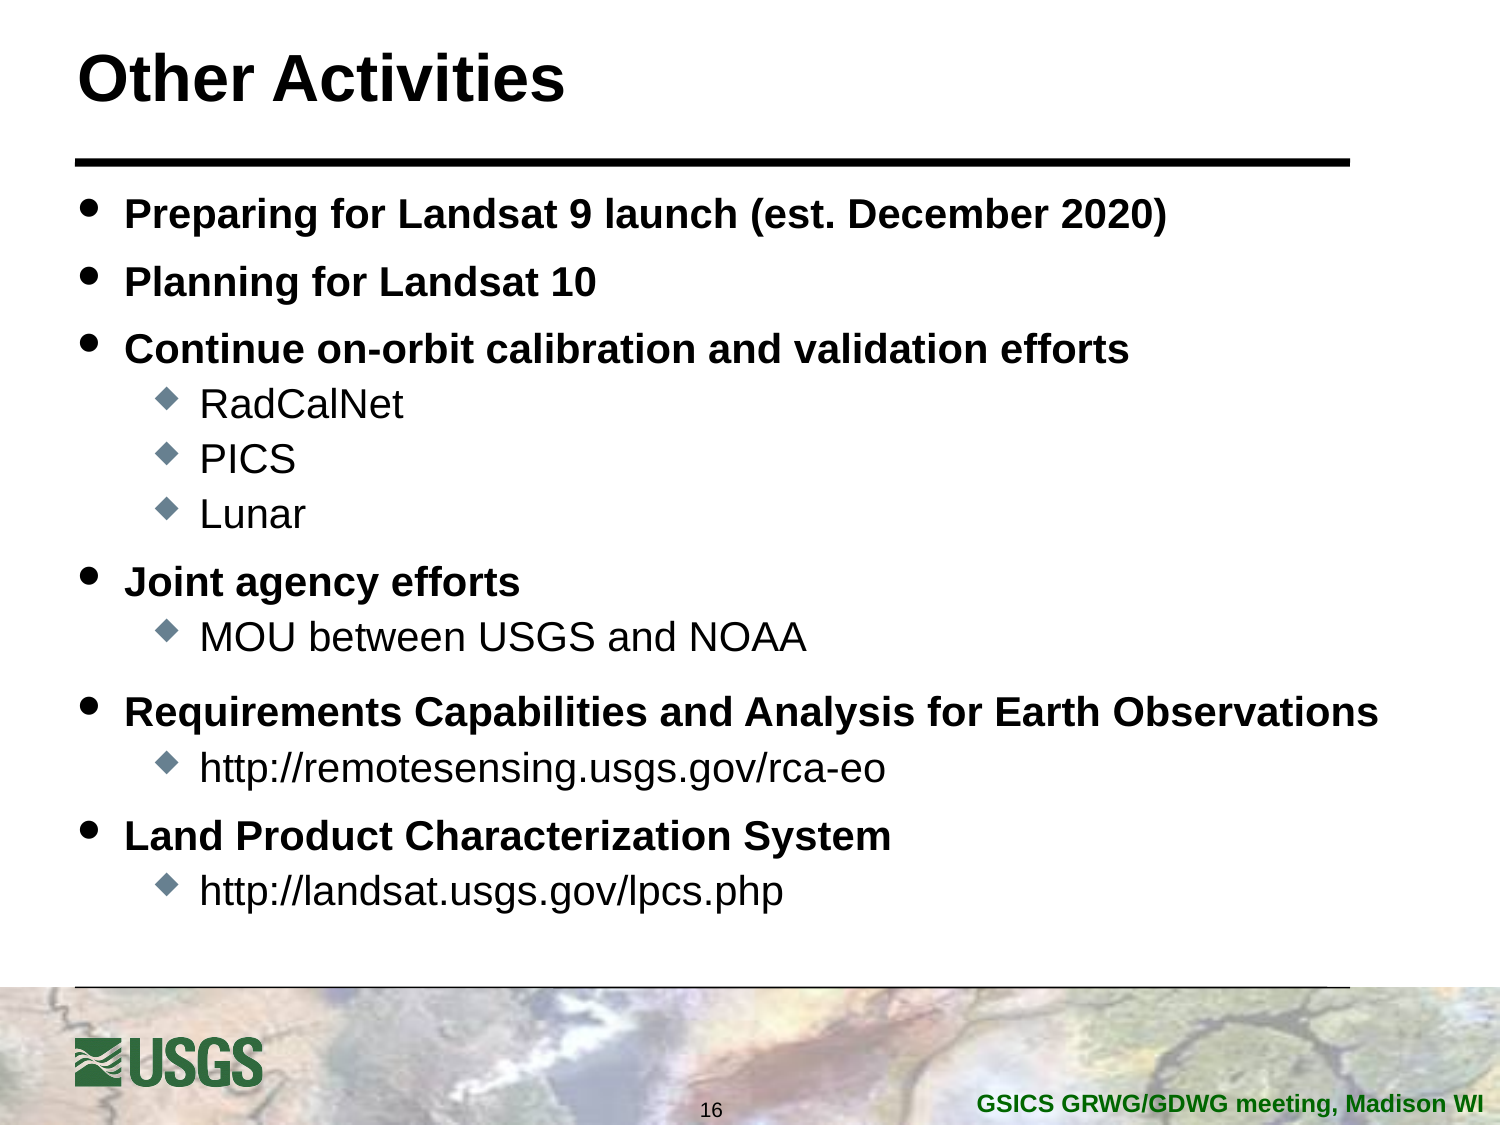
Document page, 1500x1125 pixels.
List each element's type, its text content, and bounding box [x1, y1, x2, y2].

list Preparing for Landsat 9 launch (est. December 2020) Planning for Landsat 10 Continue on-orbit calibration and validation efforts RadCalNet PICS Lunar Joint agency efforts MOU between USGS and NOAA Requirements Capabilities and Analysis for Earth Observations http://remotesensing.usgs.gov/rca-eo Land Product Characterization System http://landsat.usgs.gov/lpcs.php [62, 187, 1438, 1000]
title Other Activities [62, 29, 1438, 138]
picture [0, 987, 1500, 1125]
